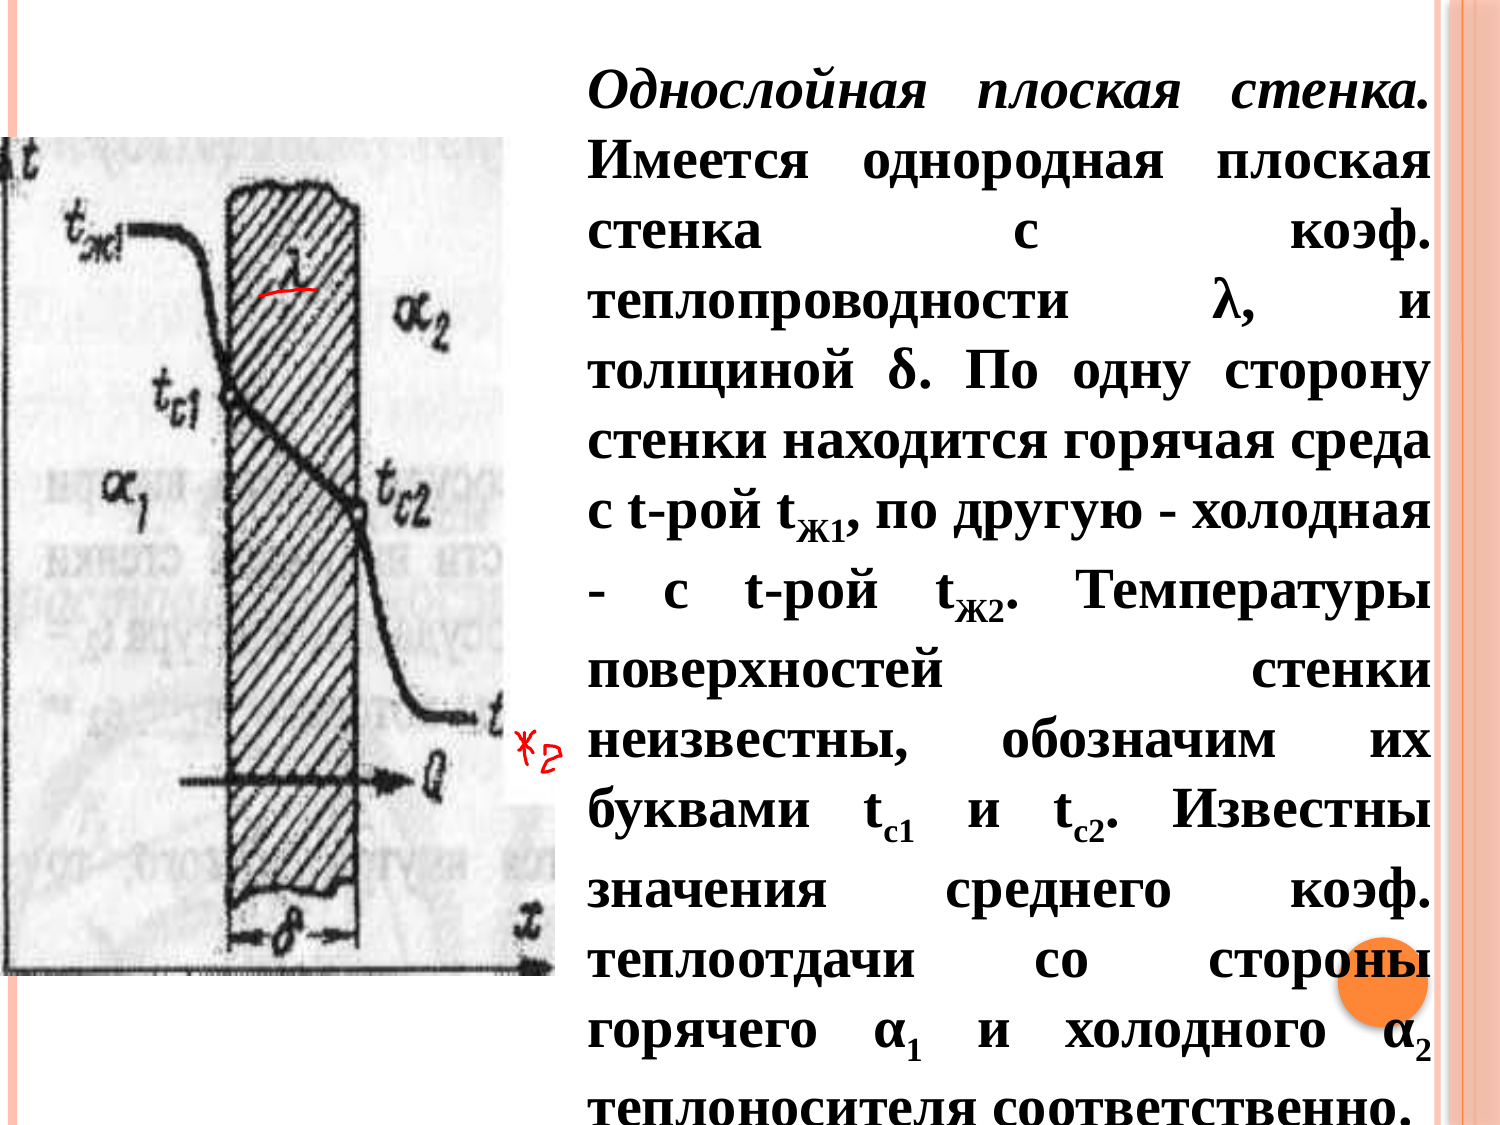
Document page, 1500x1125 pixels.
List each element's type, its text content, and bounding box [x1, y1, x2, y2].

text_box Однослойная плоская стенка. Имеется однородная плоская стенка с коэф. теплопроводности λ, и толщиной δ. По одну сторону стенки находится горячая среда с t-рой tЖ1, по другую - холодная - с t-рой tЖ2. Температуры поверхностей стенки неизвестны, обозначим их буквами tc1 и tc2. Известны значения среднего коэф. теплоотдачи со стороны горячего α1 и холодного α2 теплоносителя соответственно. [572, 42, 1447, 1125]
picture [0, 136, 555, 977]
picture [545, 760, 555, 770]
